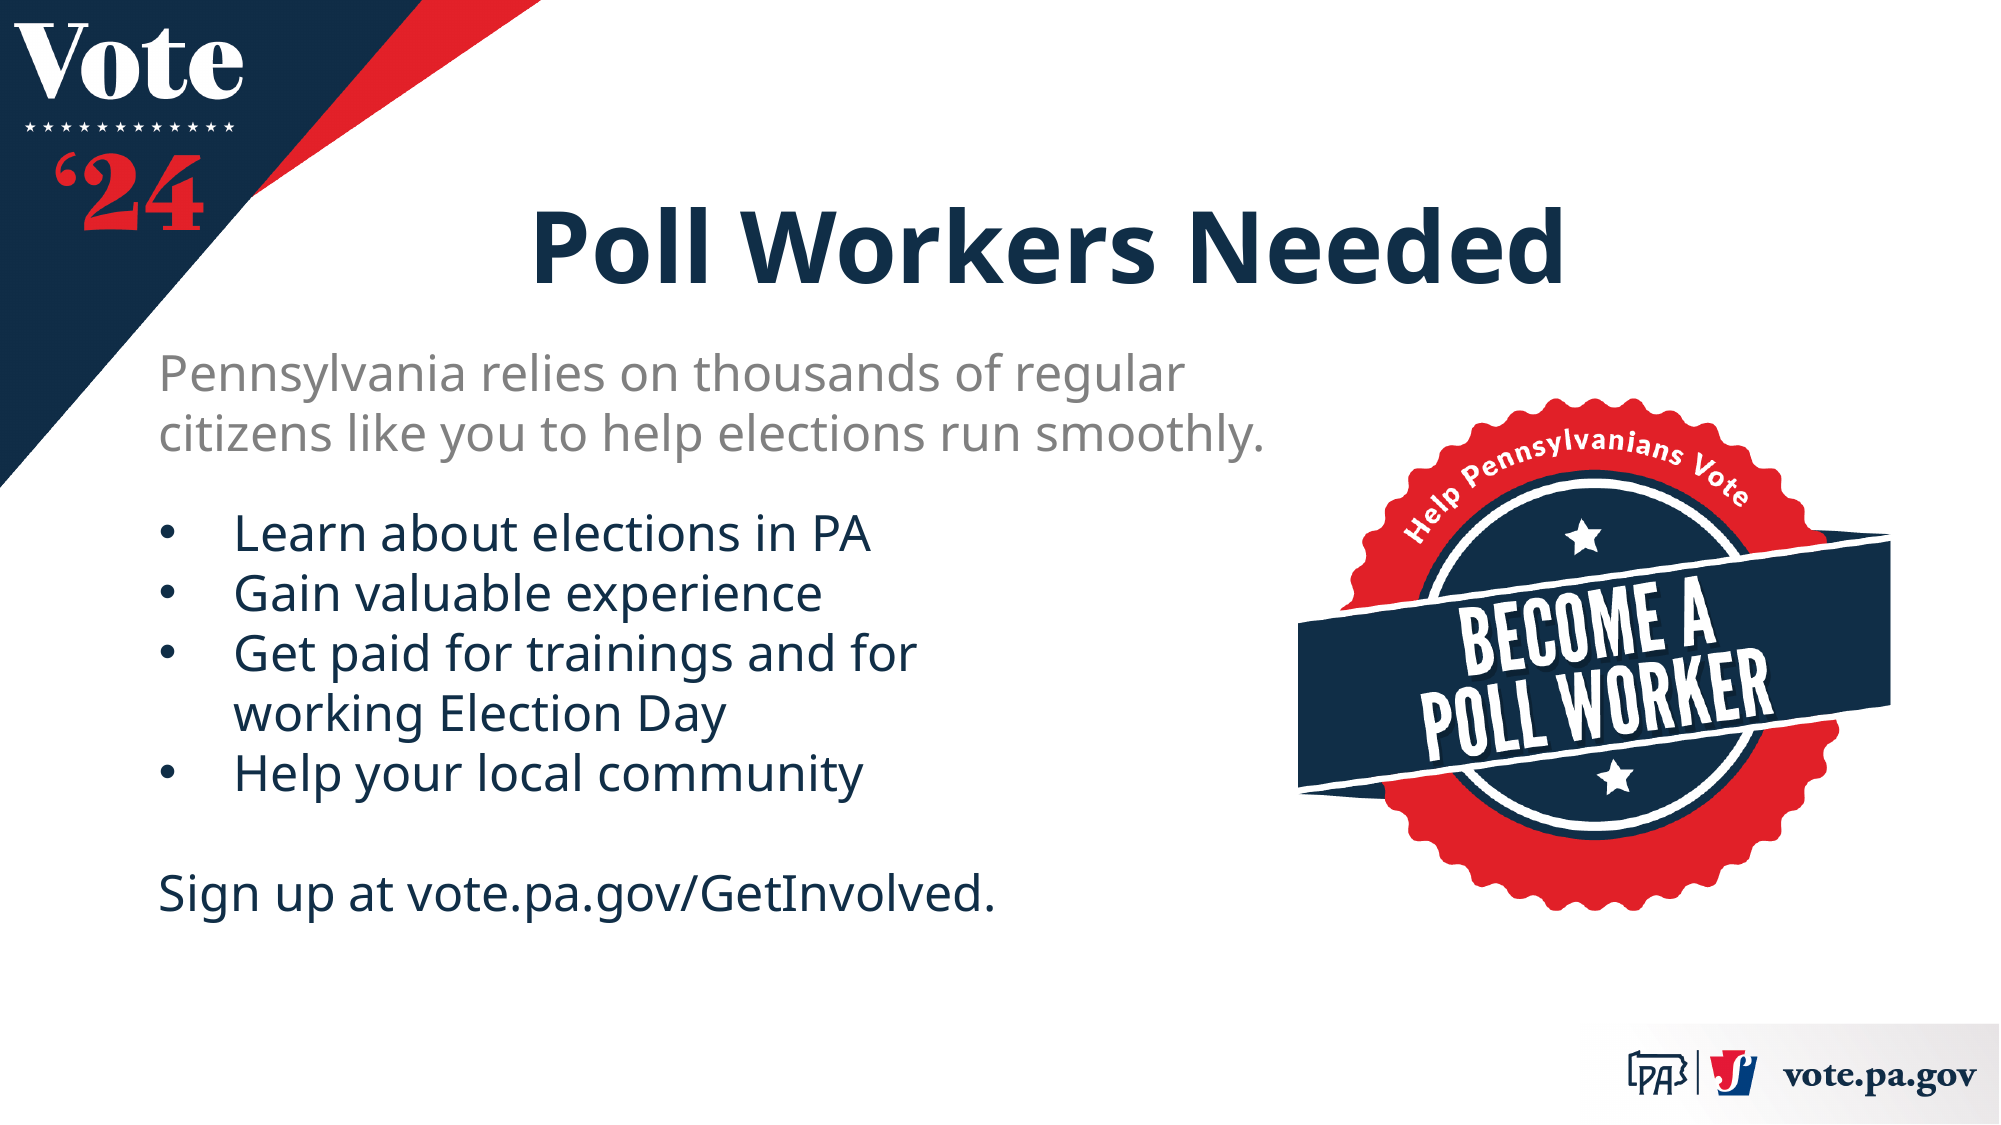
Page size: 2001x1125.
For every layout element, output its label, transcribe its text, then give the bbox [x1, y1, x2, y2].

picture [0, 0, 588, 535]
picture [1294, 397, 1901, 911]
text_box Poll Workers Needed [366, 190, 1732, 335]
picture [1467, 919, 2000, 1125]
text_box Pennsylvania relies on thousands of regular citizens like you to help elections run smoothly. [144, 334, 1318, 470]
text_box Learn about elections in PA Gain valuable experience Get paid for trainings and for working Election Day Help your local community Sign up at vote.pa.gov/GetInvolved. [144, 494, 1093, 929]
